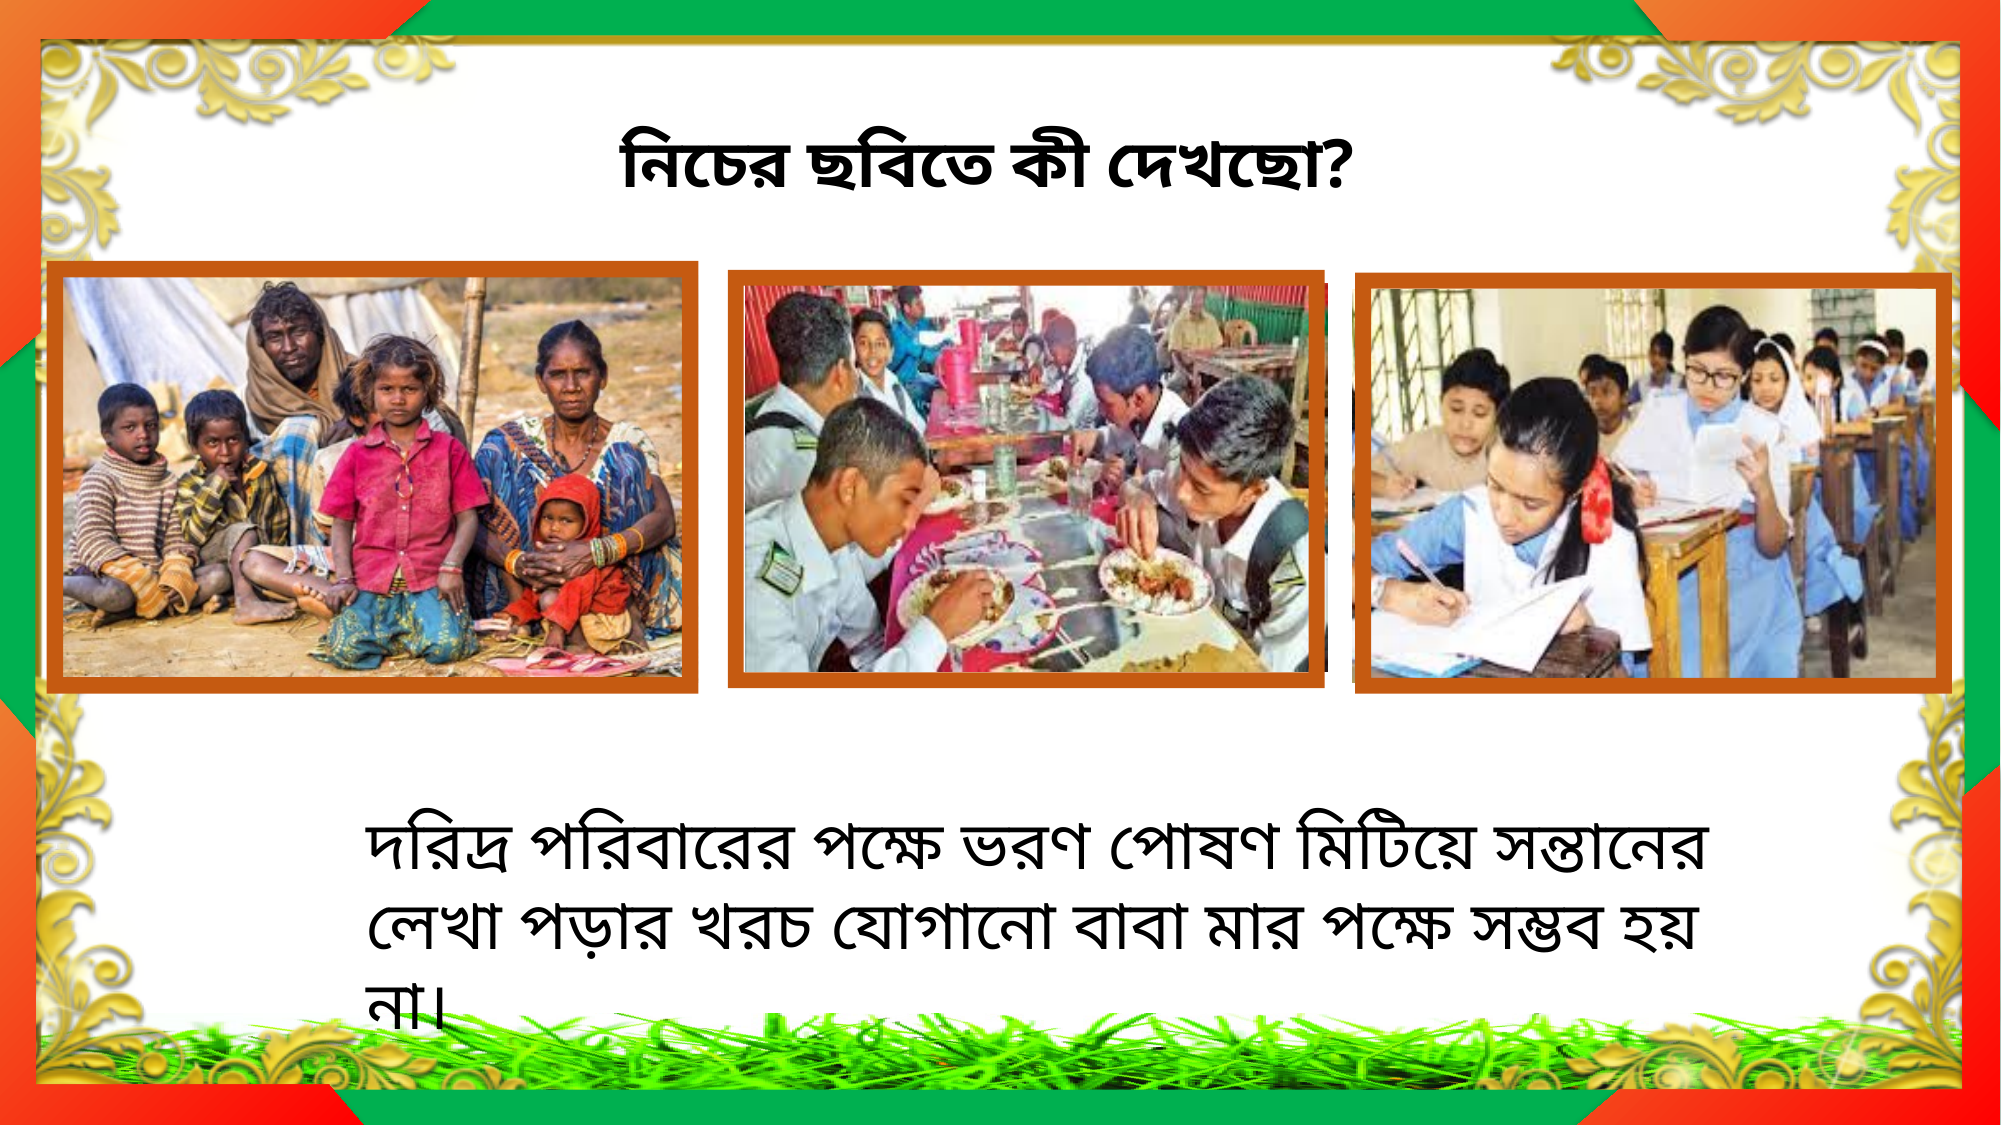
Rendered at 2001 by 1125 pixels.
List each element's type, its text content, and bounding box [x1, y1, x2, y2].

text_box [727, 269, 1326, 689]
text_box নিচের ছবিতে কী দেখছো? [351, 113, 1623, 209]
text_box দরিদ্র পরিবারের পক্ষে ভরণ পোষণ মিটিয়ে সন্তানের লেখা পড়ার খরচ যোগানো বাবা মার পক্ষে সম্ভব হয় না। [351, 795, 1765, 1051]
picture [36, 36, 1964, 1089]
text_box [1354, 272, 1953, 695]
text_box [46, 260, 699, 695]
